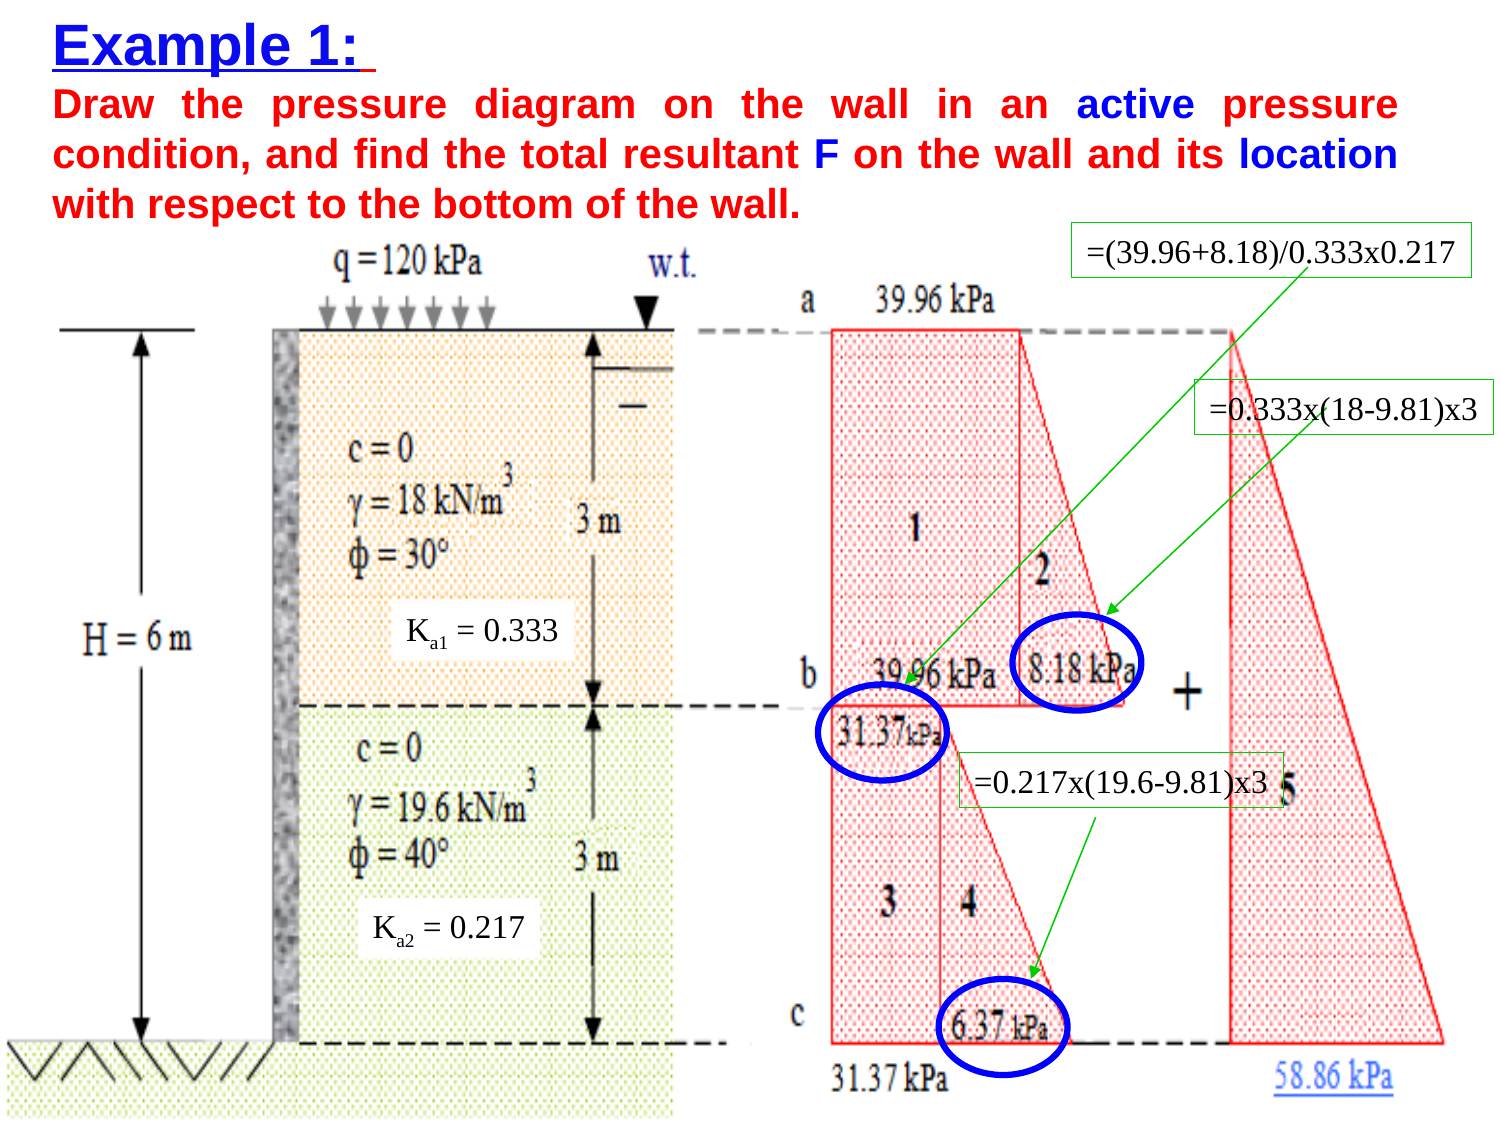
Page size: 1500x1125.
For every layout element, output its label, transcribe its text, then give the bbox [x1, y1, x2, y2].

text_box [904, 266, 1308, 685]
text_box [1105, 407, 1327, 616]
text_box =(39.96+8.18)/0.333x0.217 [1071, 222, 1472, 278]
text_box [1030, 816, 1096, 979]
text_box =0.333x(18-9.81)x3 [1457, 379, 1494, 435]
text_box Example 1: Draw the pressure diagram on the wall in an active pressure condition, and find the total resultant F on the wall and its location with respect to the bottom of the wall. [37, 0, 1414, 235]
picture [0, 237, 1454, 1122]
